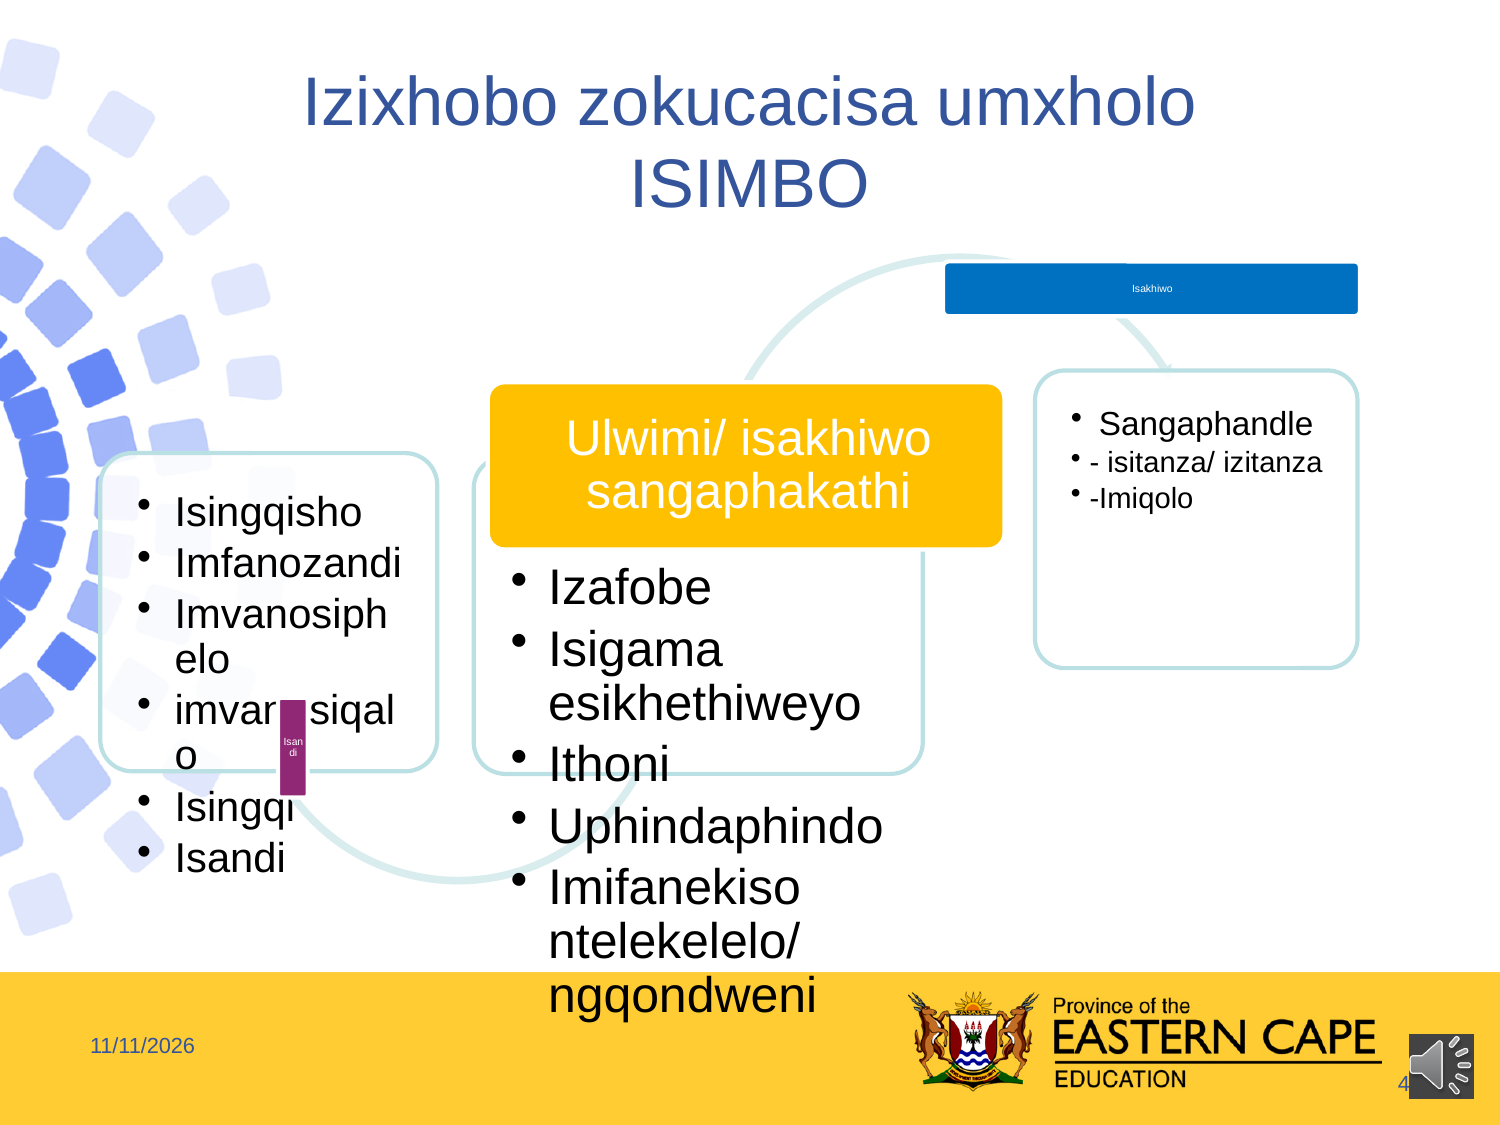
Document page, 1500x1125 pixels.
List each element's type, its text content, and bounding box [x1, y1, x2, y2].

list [99, 232, 1451, 976]
picture [0, 0, 1500, 1125]
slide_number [74, 1024, 426, 1103]
title Izixhobo zokucacisa umxholo ISIMBO [74, 44, 1426, 233]
slide_number 4 [1074, 1062, 1404, 1103]
